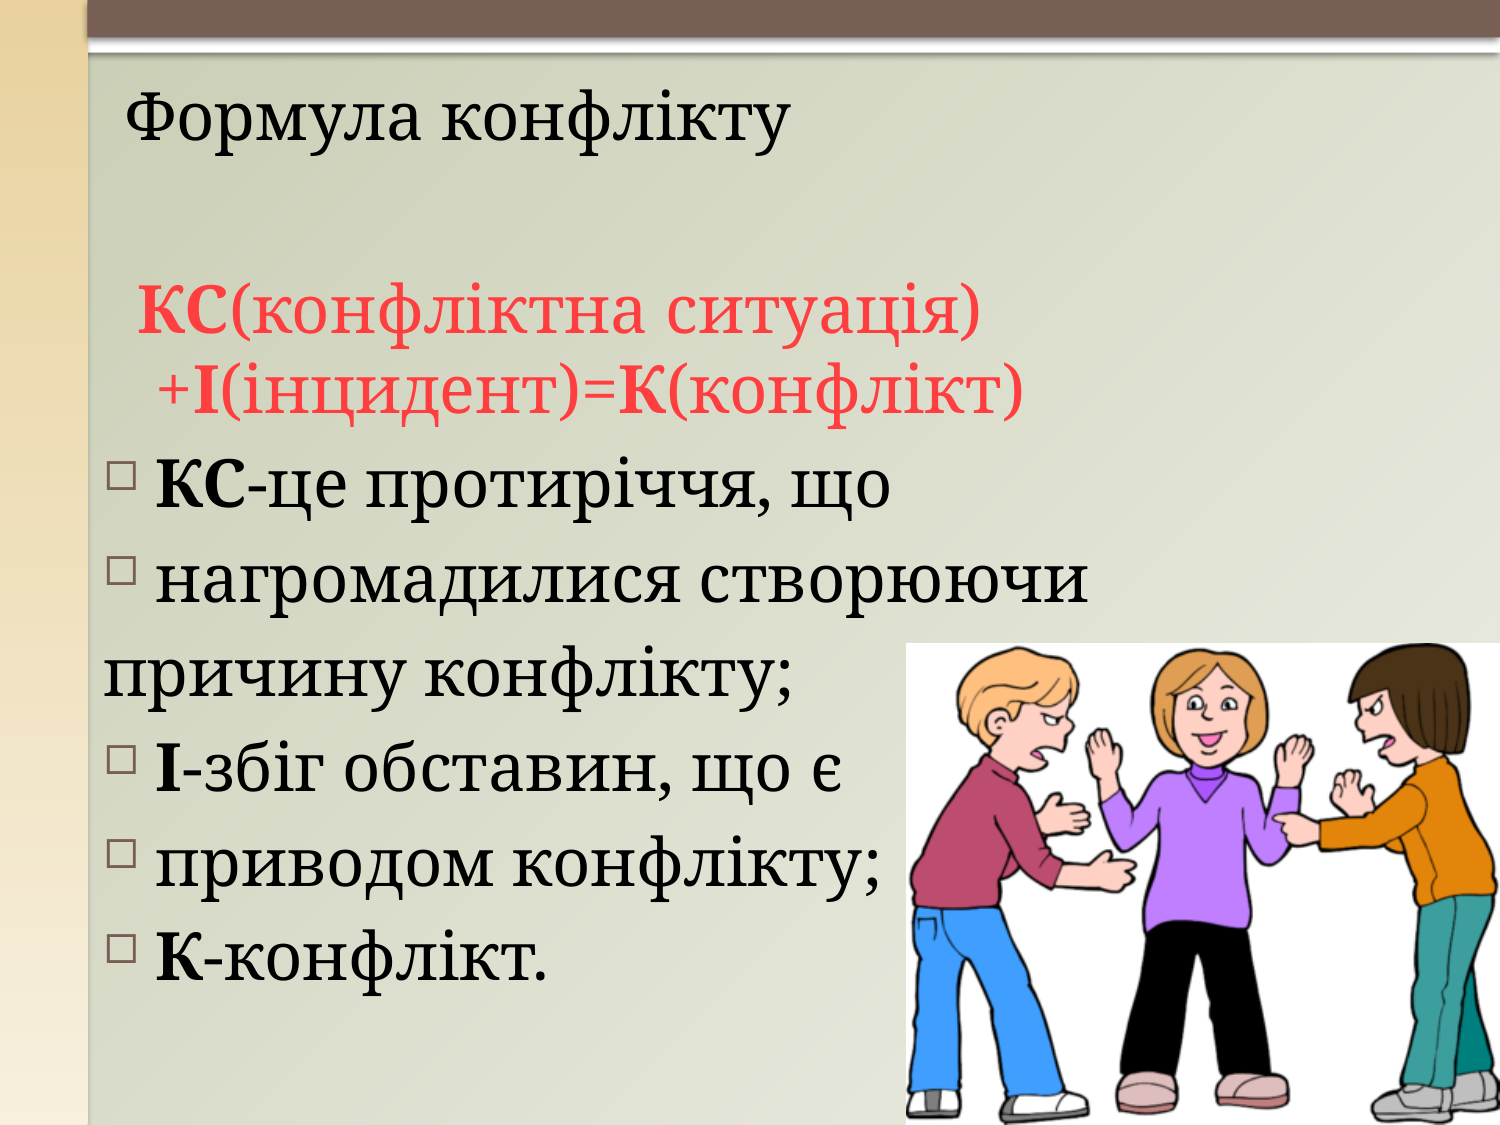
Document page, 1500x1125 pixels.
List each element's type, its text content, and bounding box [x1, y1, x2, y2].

picture [905, 643, 1500, 1125]
list Формула конфлікту КС(конфліктна ситуація)+І(інцидент)=К(конфлікт) КС-це протиріччя, що нагромадилися створюючи причину конфлікту; І-збіг обставин, що є приводом конфлікту; К-конфлікт. [88, 49, 1471, 1006]
